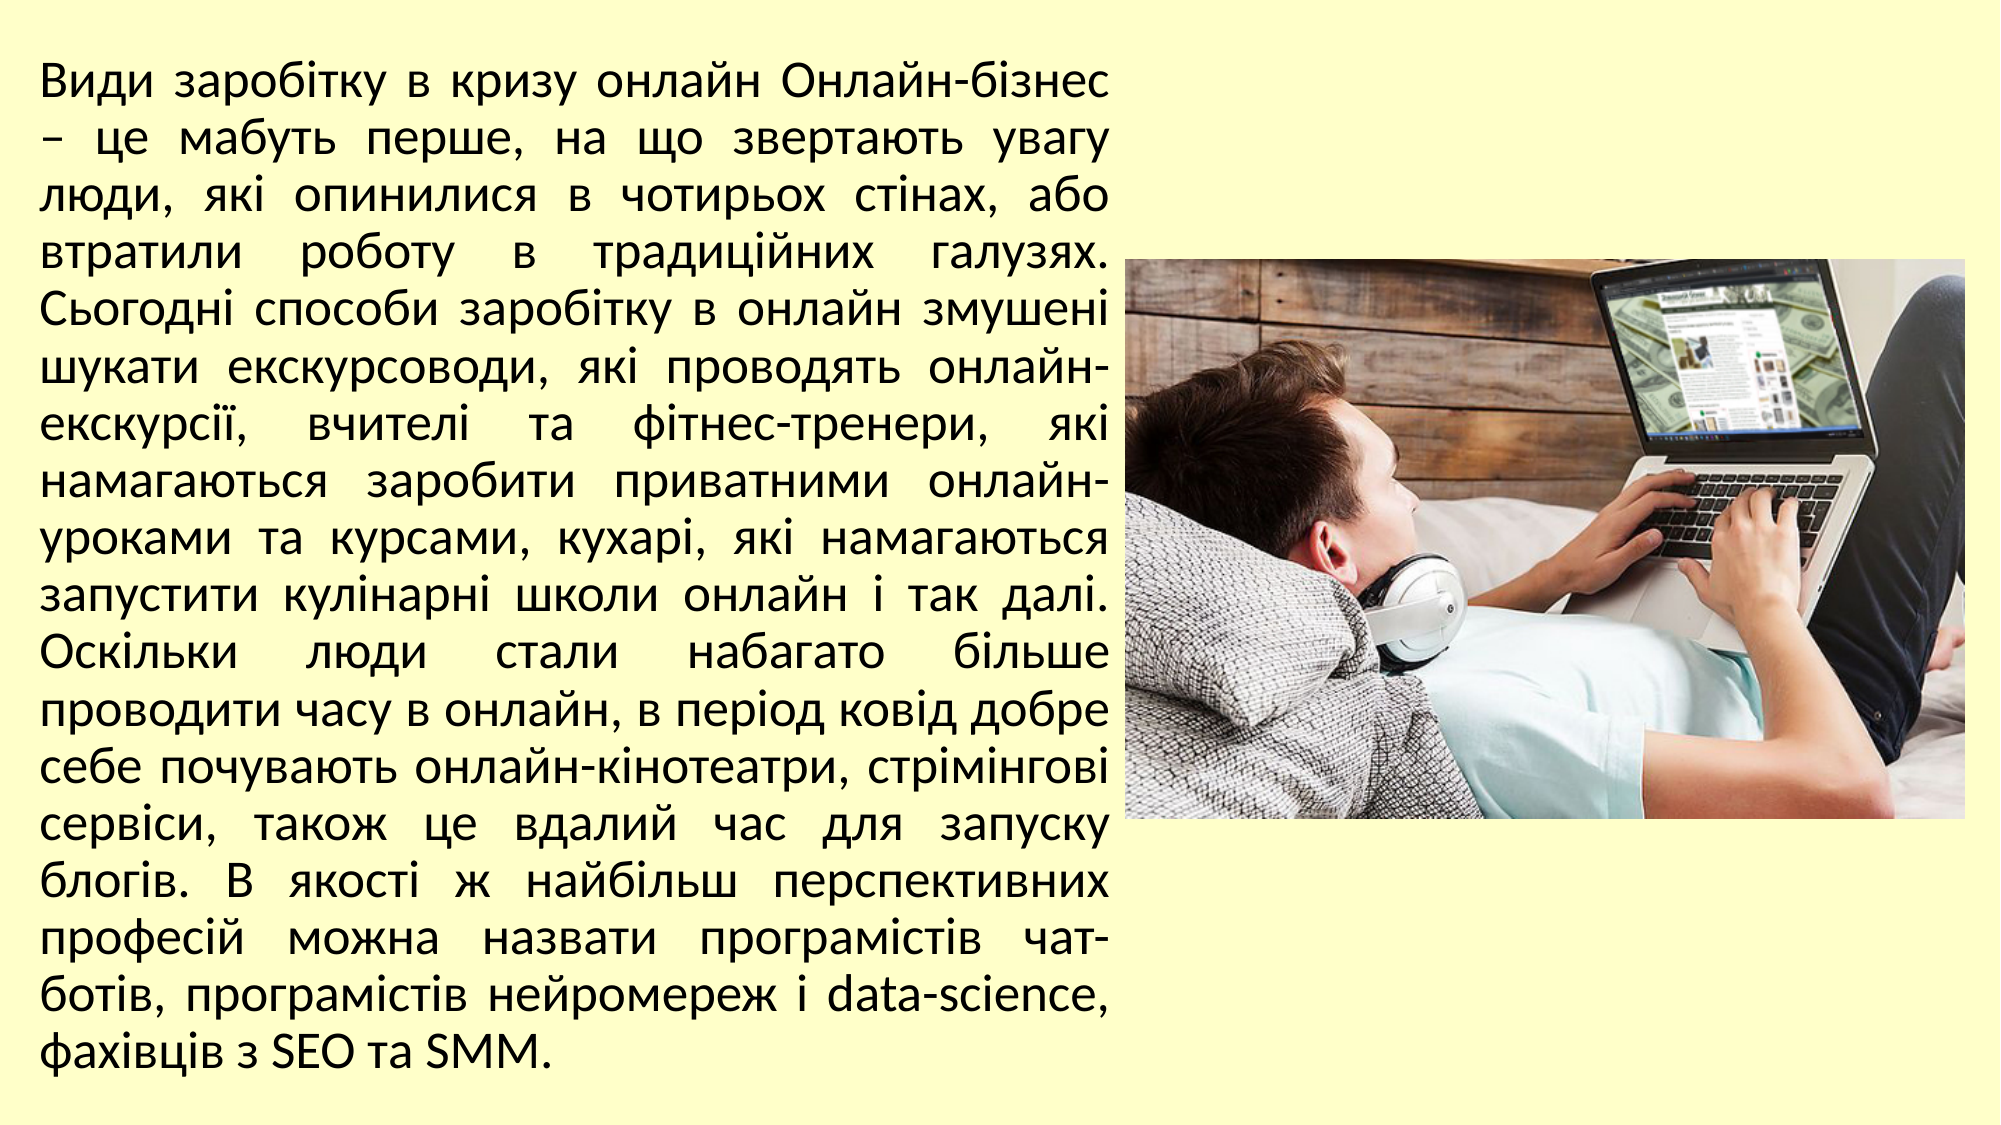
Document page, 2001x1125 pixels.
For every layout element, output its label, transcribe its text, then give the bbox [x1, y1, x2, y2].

list Види заробітку в кризу онлайн Онлайн-бізнес – це мабуть перше, на що звертають увагу люди, які опинилися в чотирьох стінах, або втратили роботу в традиційних галузях. Сьогодні способи заробітку в онлайн змушені шукати екскурсоводи, які проводять онлайн-екскурсії, вчителі та фітнес-тренери, які намагаються заробити приватними онлайн-уроками та курсами, кухарі, які намагаються запустити кулінарні школи онлайн і так далі. Оскільки люди стали набагато більше проводити часу в онлайн, в період ковід добре себе почувають онлайн-кінотеатри, стрімінгові сервіси, також це вдалий час для запуску блогів. В якості ж найбільш перспективних професій можна назвати програмістів чат-ботів, програмістів нейромереж і data-science, фахівців з SEO та SMM. [24, 43, 1126, 1107]
picture [1125, 259, 1965, 819]
